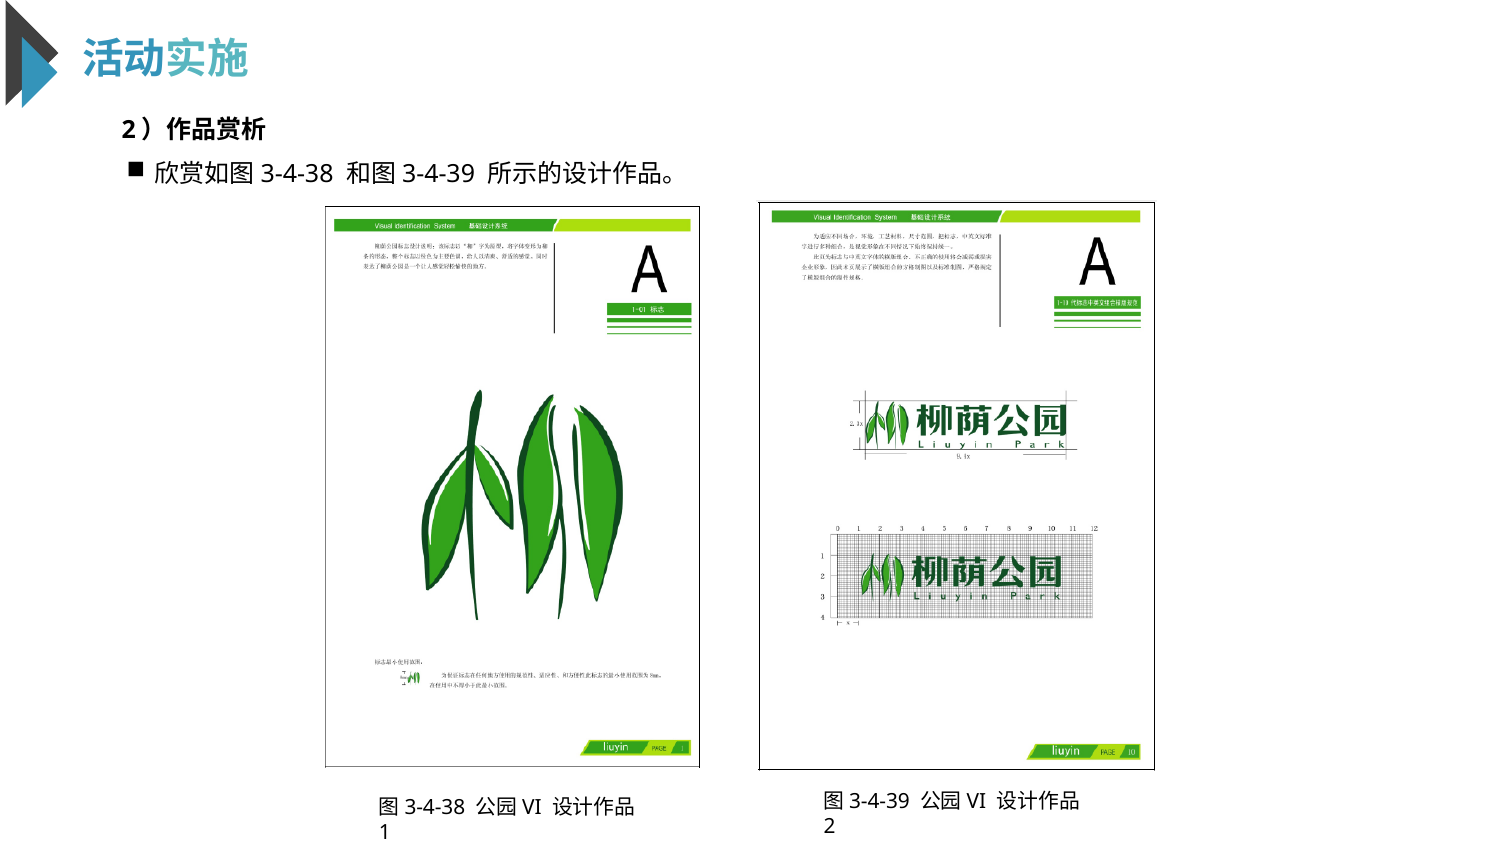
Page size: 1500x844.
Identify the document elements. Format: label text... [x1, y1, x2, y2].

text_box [756, 200, 1157, 821]
text_box 活动实施 [82, 31, 250, 83]
text_box [21, 36, 58, 108]
text_box 2）作品赏析 [121, 107, 841, 144]
text_box 欣赏如图3-4-38 和图3-4-39 所示的设计作品。 [111, 150, 904, 195]
text_box [5, 0, 59, 106]
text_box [321, 199, 702, 827]
